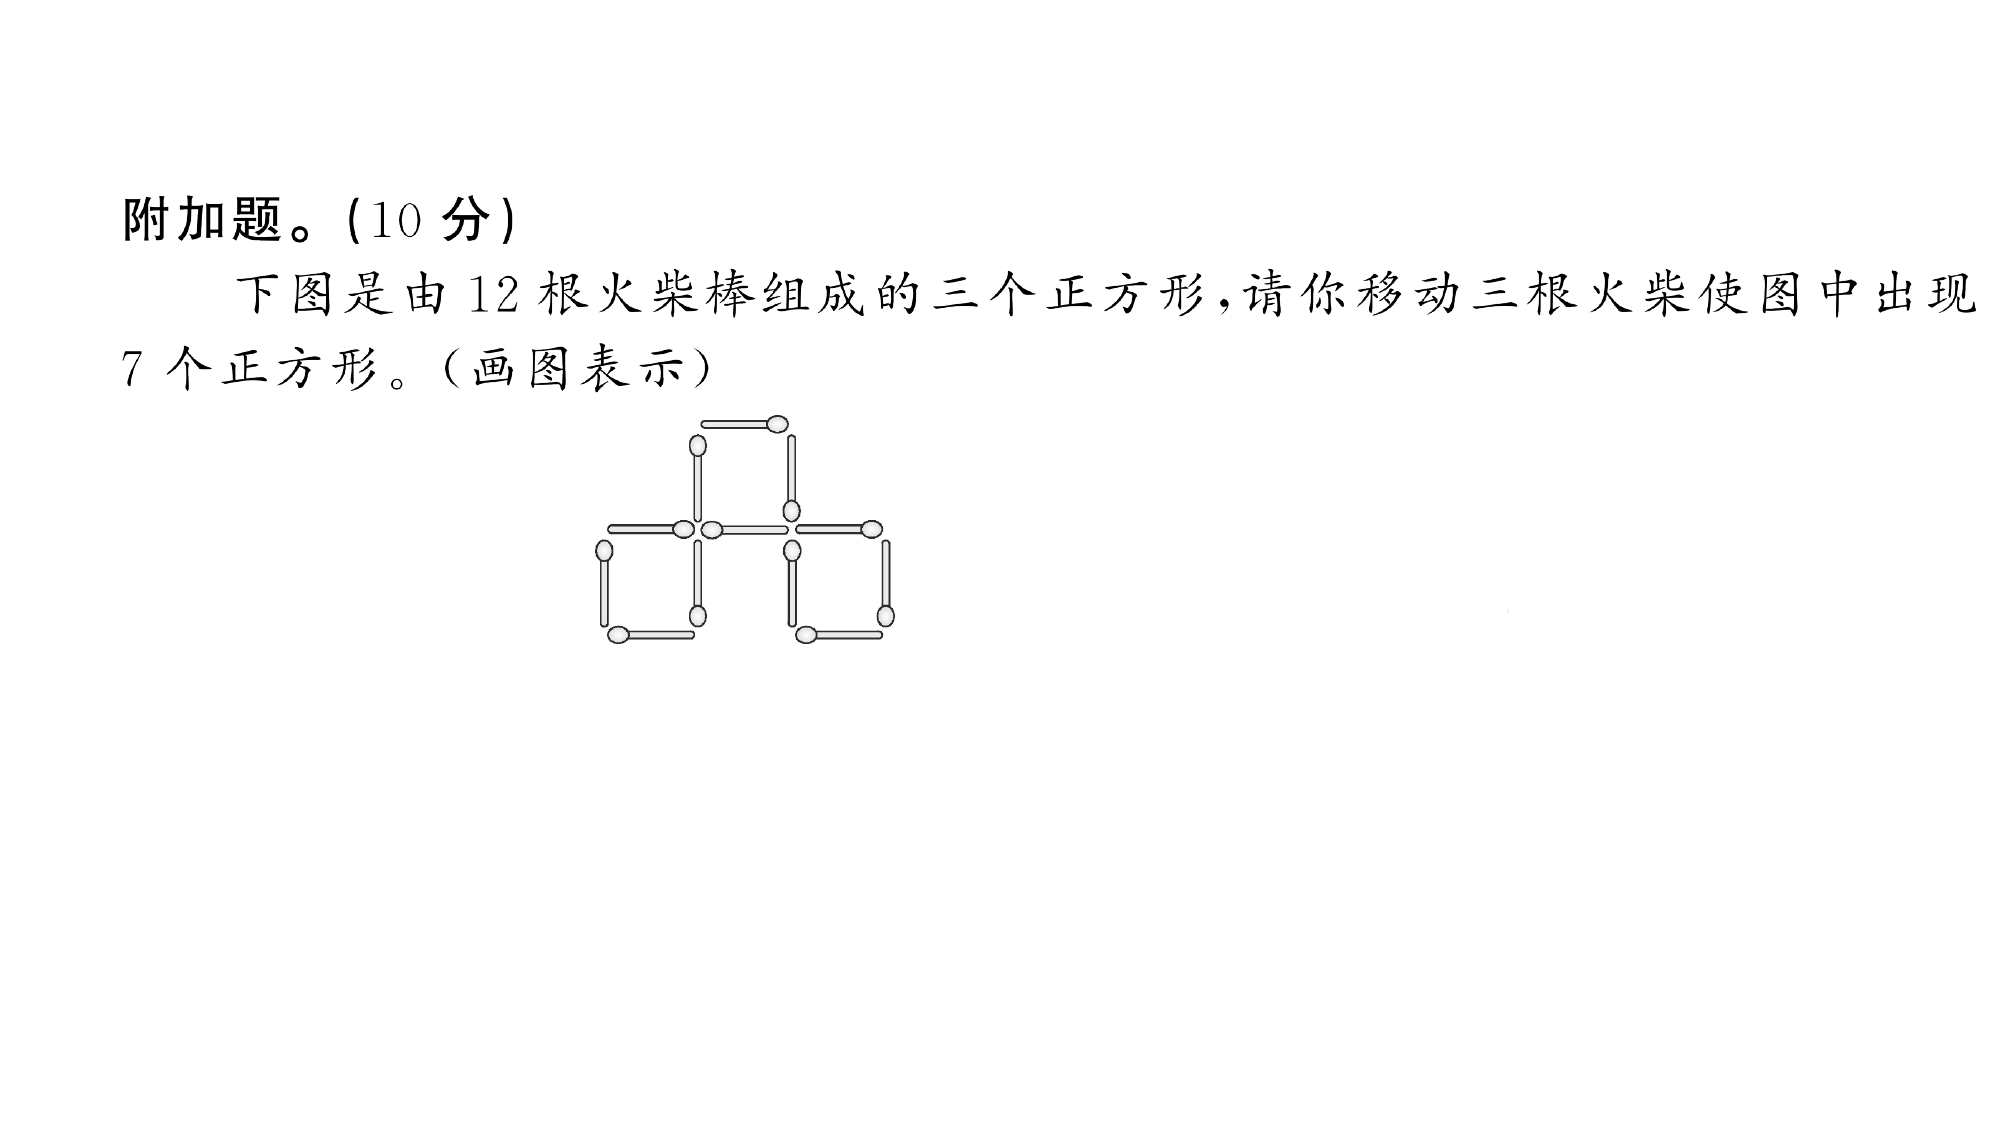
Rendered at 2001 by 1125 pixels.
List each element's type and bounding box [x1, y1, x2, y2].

picture [118, 177, 2000, 724]
